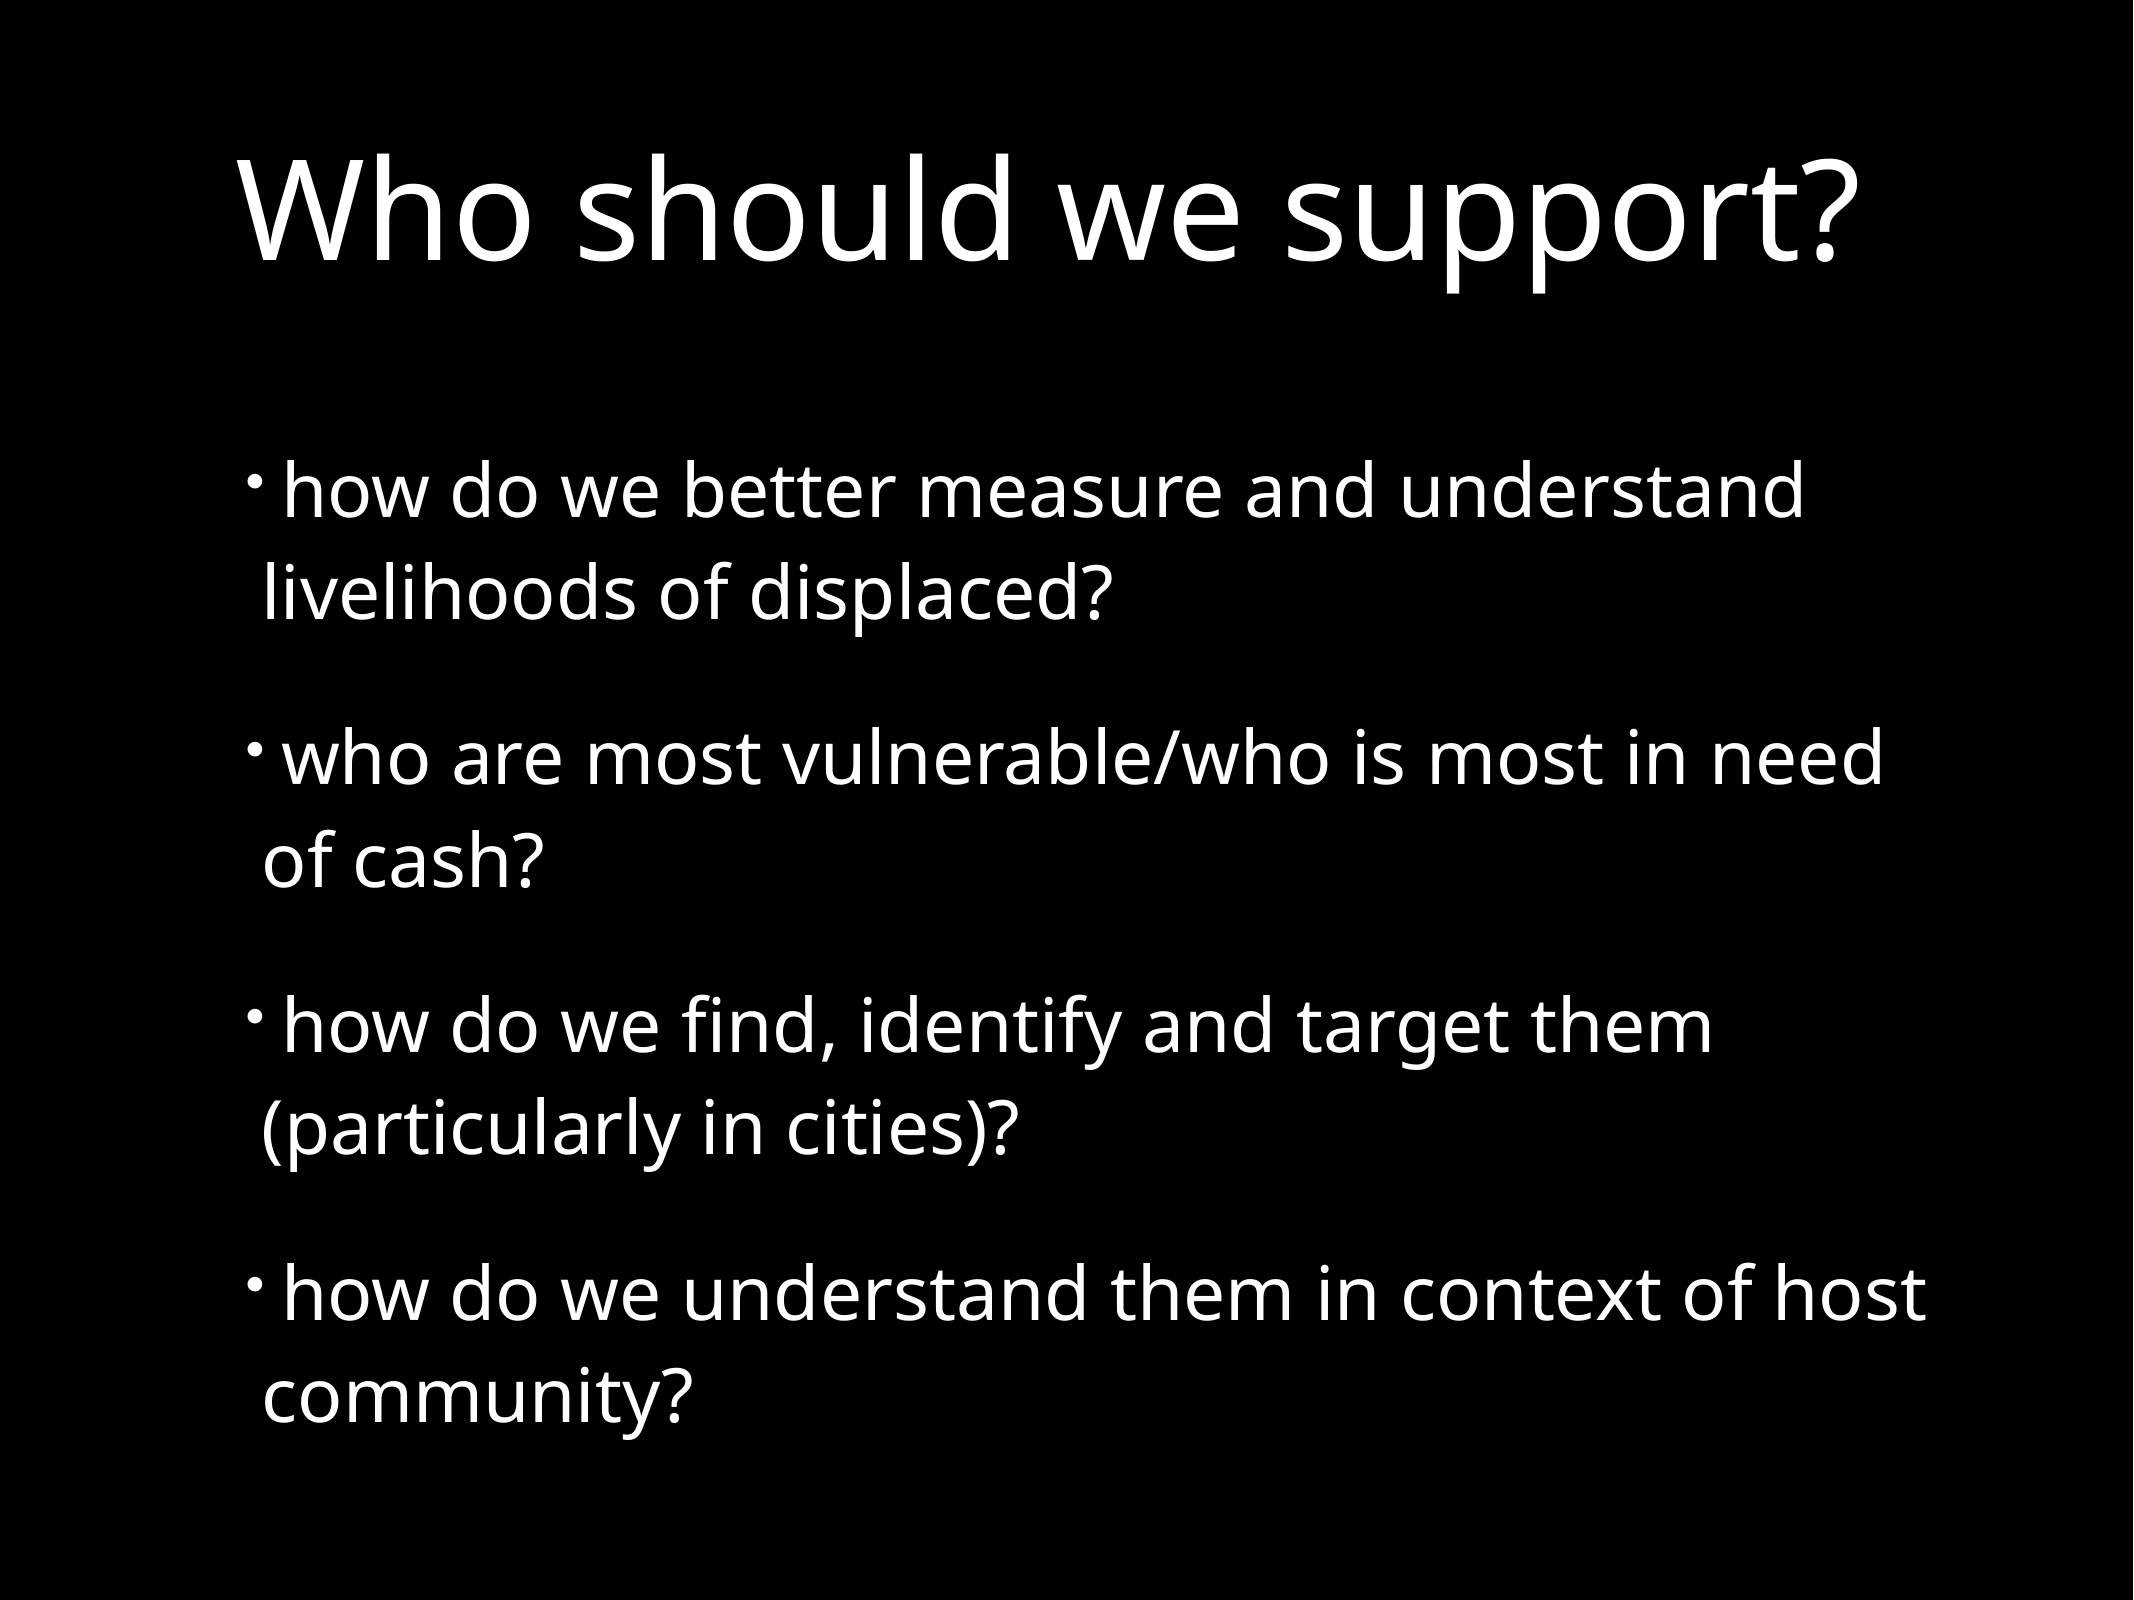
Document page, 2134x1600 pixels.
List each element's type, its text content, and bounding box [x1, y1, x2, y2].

list how do we better measure and understand livelihoods of displaced? who are most vulnerable/who is most in need of cash? how do we find, identify and target them (particularly in cities)? how do we understand them in context of host community? [155, 424, 1978, 1457]
title Who should we support? [155, 41, 1978, 372]
